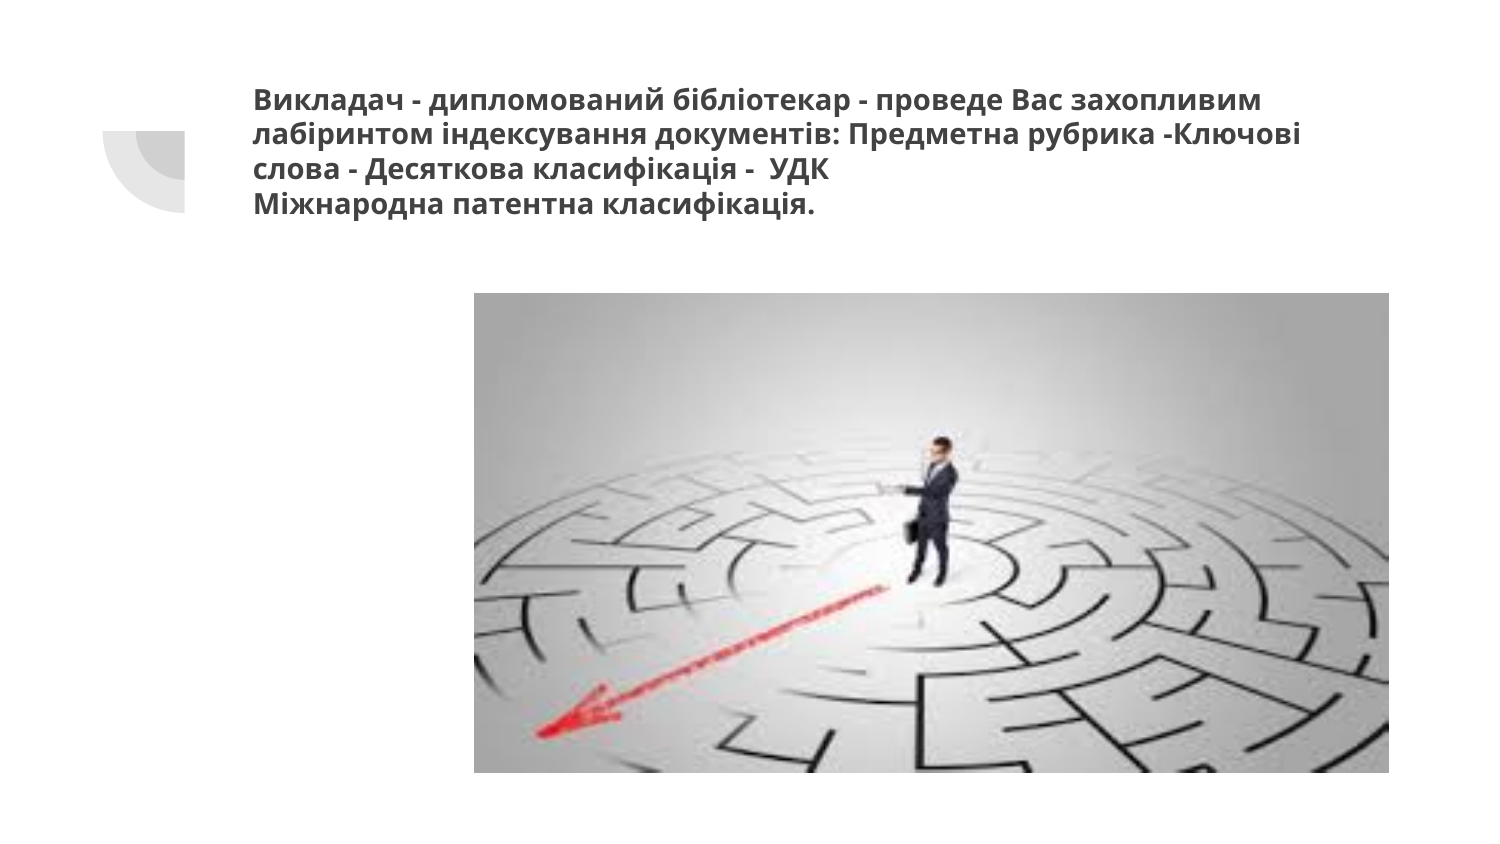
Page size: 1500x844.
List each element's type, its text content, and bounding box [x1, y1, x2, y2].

title Викладач - дипломований бібліотекар - проведе Вас захопливим лабіринтом індексування документів: Предметна рубрика -Ключові слова - Десяткова класифікація - УДК Міжнародна патентна класифікація. [213, 65, 1368, 263]
picture [474, 292, 1389, 773]
